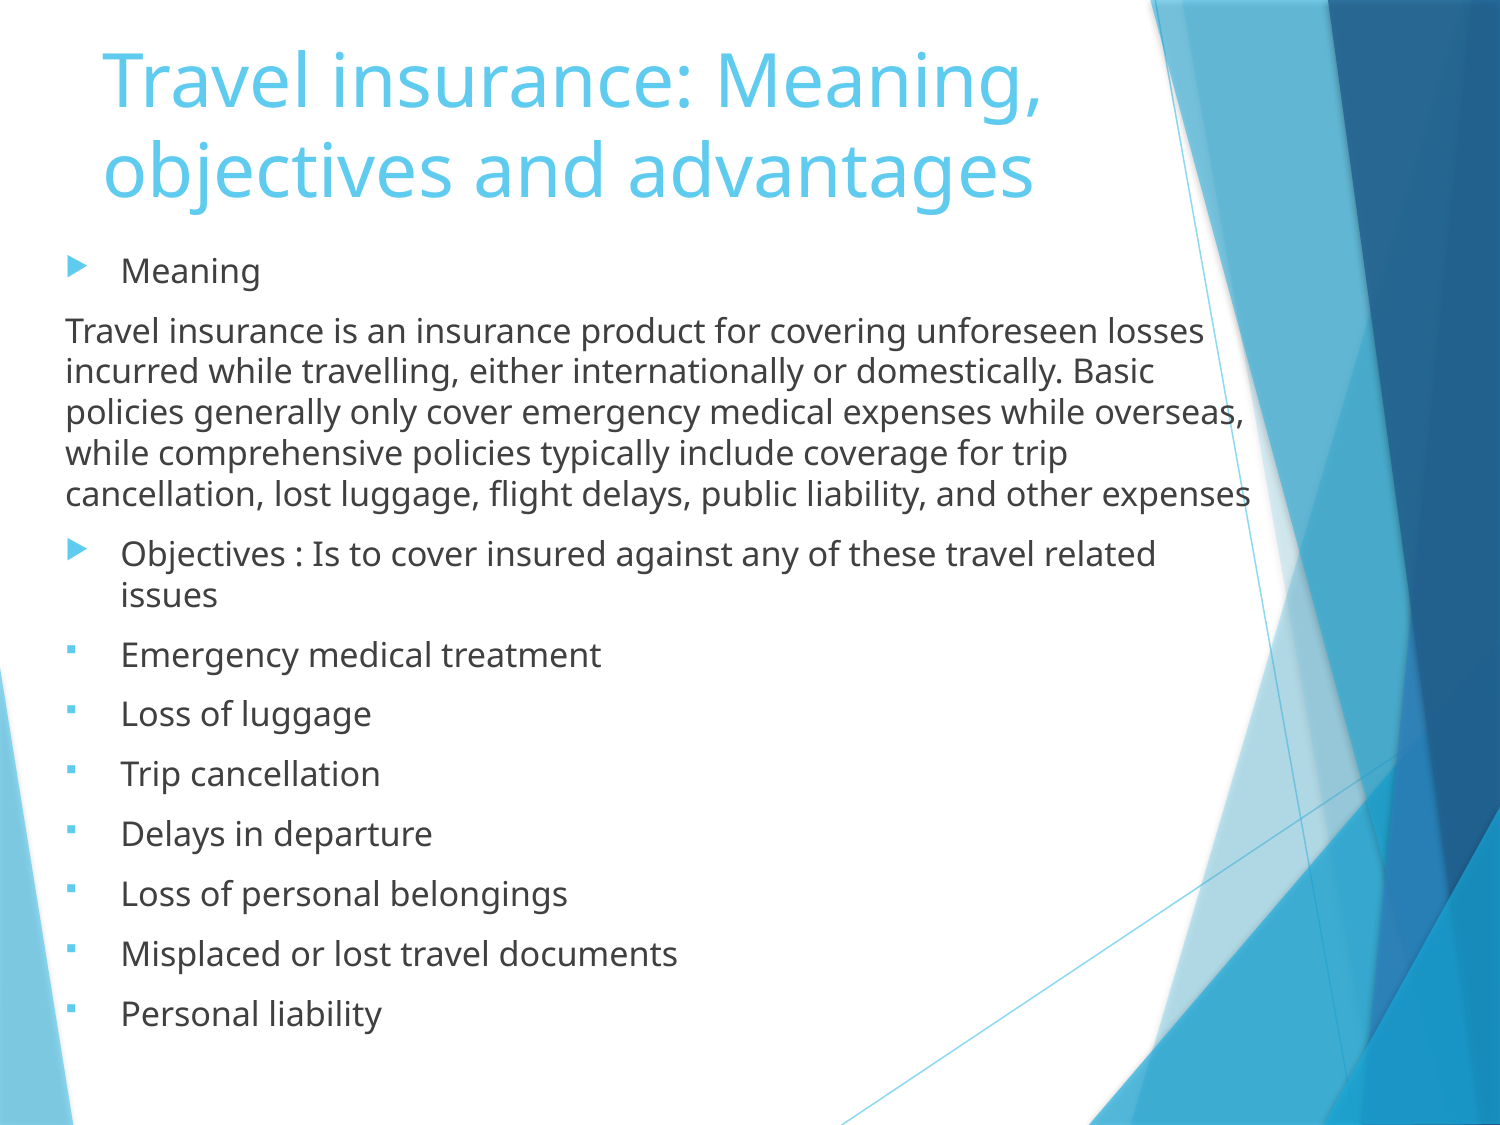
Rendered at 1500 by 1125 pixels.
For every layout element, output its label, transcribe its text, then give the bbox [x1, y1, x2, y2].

list Meaning Travel insurance is an insurance product for covering unforeseen losses incurred while travelling, either internationally or domestically. Basic policies generally only cover emergency medical expenses while overseas, while comprehensive policies typically include coverage for trip cancellation, lost luggage, flight delays, public liability, and other expenses Objectives : Is to cover insured against any of these travel related issues Emergency medical treatment Loss of luggage Trip cancellation Delays in departure Loss of personal belongings Misplaced or lost travel documents Personal liability [50, 241, 1275, 1063]
title Travel insurance: Meaning, objectives and advantages [87, 24, 1129, 241]
